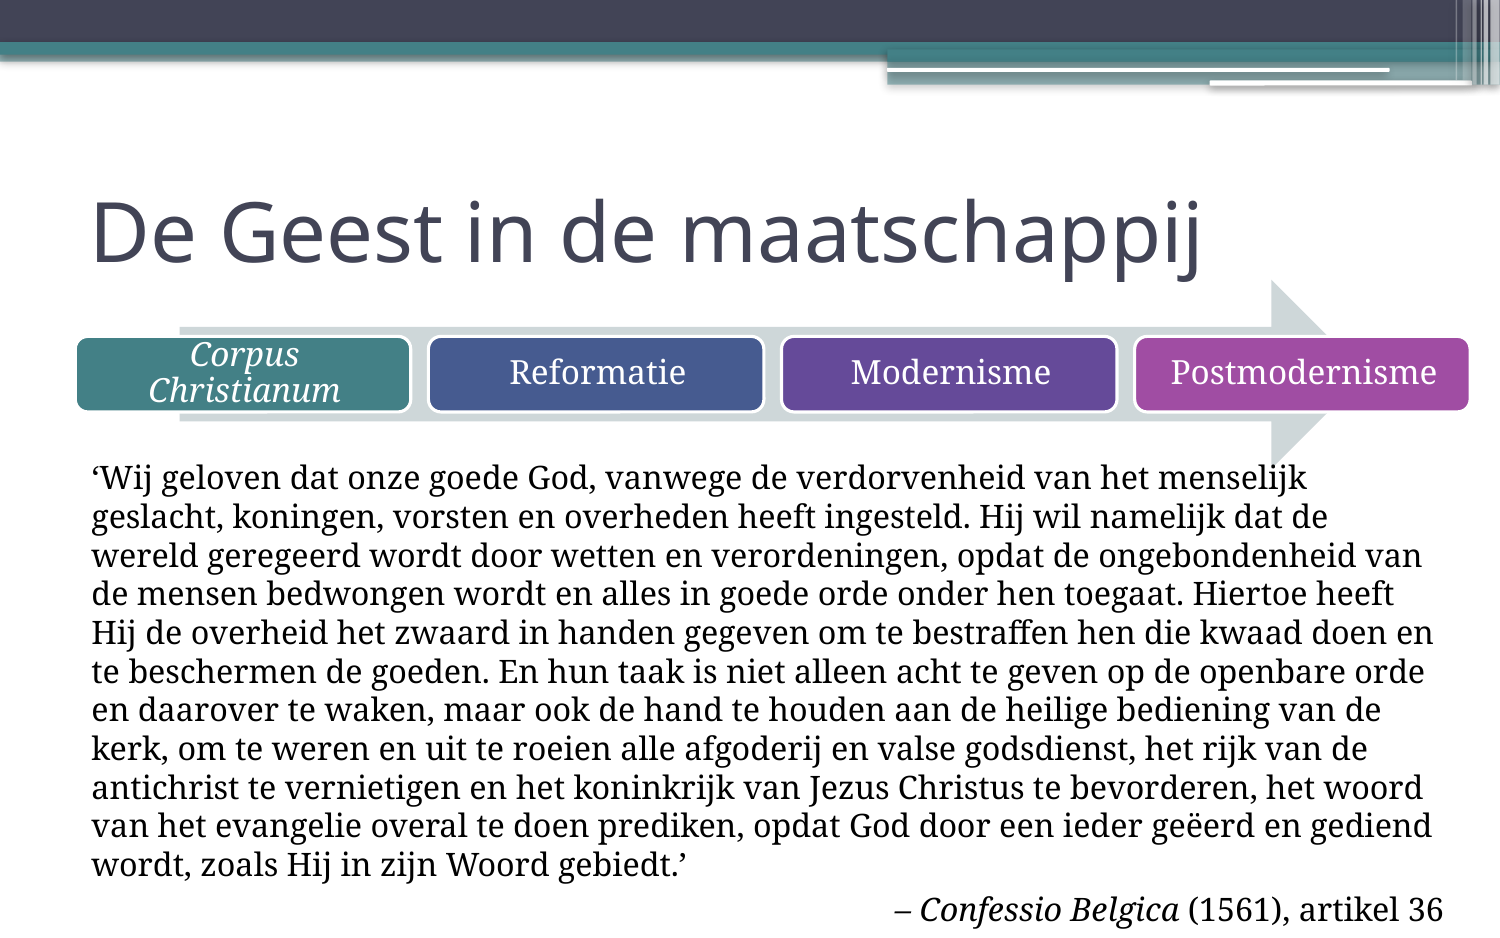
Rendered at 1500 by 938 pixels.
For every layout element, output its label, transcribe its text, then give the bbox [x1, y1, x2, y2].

title De Geest in de maatschappij [75, 156, 1425, 277]
text_box ‘Wij geloven dat onze goede God, vanwege de verdorvenheid van het menselijk geslacht, koningen, vorsten en overheden heeft ingesteld. Hij wil namelijk dat de wereld geregeerd wordt door wetten en verordeningen, opdat de ongebondenheid van de mensen bedwongen wordt en alles in goede orde onder hen toegaat. Hiertoe heeft Hij de overheid het zwaard in handen gegeven om te bestraffen hen die kwaad doen en te beschermen de goeden. En hun taak is niet alleen acht te geven op de openbare orde en daarover te waken, maar ook de hand te houden aan de heilige bediening van de kerk, om te weren en uit te roeien alle afgoderij en valse godsdienst, het rijk van de antichrist te vernietigen en het koninkrijk van Jezus Christus te bevorderen, het woord van het evangelie overal te doen prediken, opdat God door een ieder geëerd en gediend wordt, zoals Hij in zijn Woord gebiedt.’ – Confessio Belgica (1561), artikel 36 [76, 479, 1459, 938]
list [74, 279, 1471, 469]
